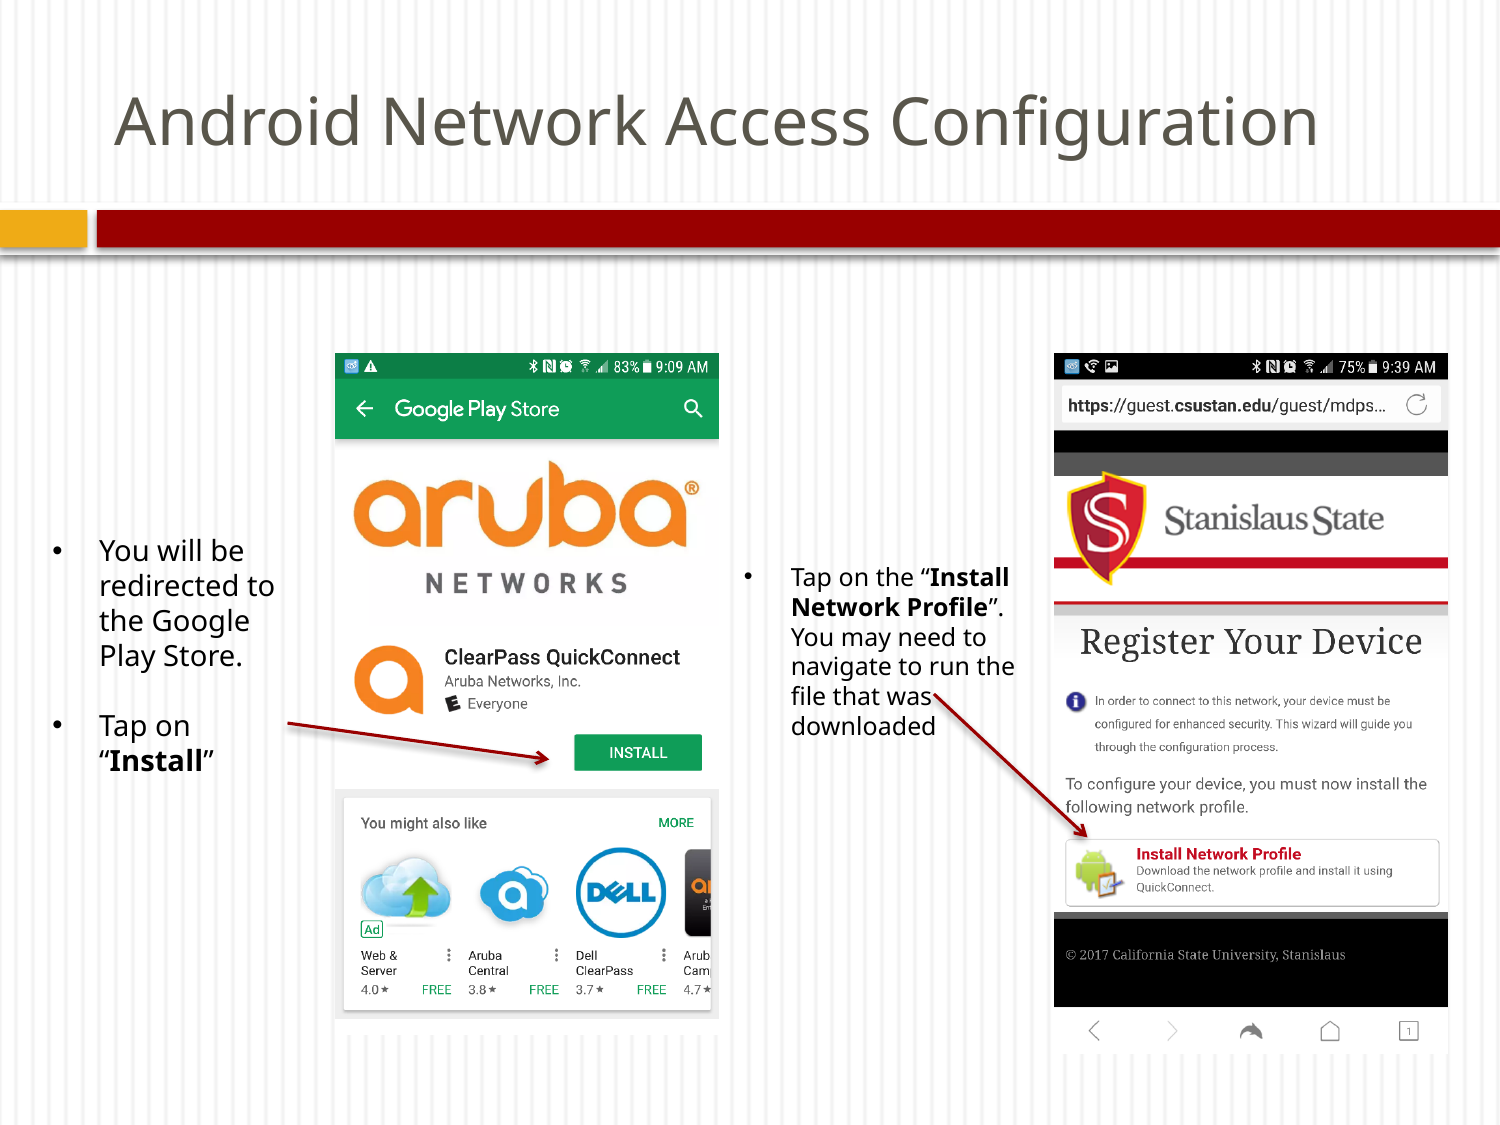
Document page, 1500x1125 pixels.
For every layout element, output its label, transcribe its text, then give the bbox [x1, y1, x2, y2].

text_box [287, 722, 550, 760]
text_box Tap on the “Install Network Profile”. You may need to navigate to run the file that was downloaded [729, 553, 1048, 749]
text_box You will be redirected to the Google Play Store. Tap on “Install” [37, 524, 325, 785]
picture [335, 353, 720, 1035]
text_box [933, 693, 1088, 838]
picture [1053, 353, 1449, 1054]
title Android Network Access Configuration [99, 37, 1438, 200]
